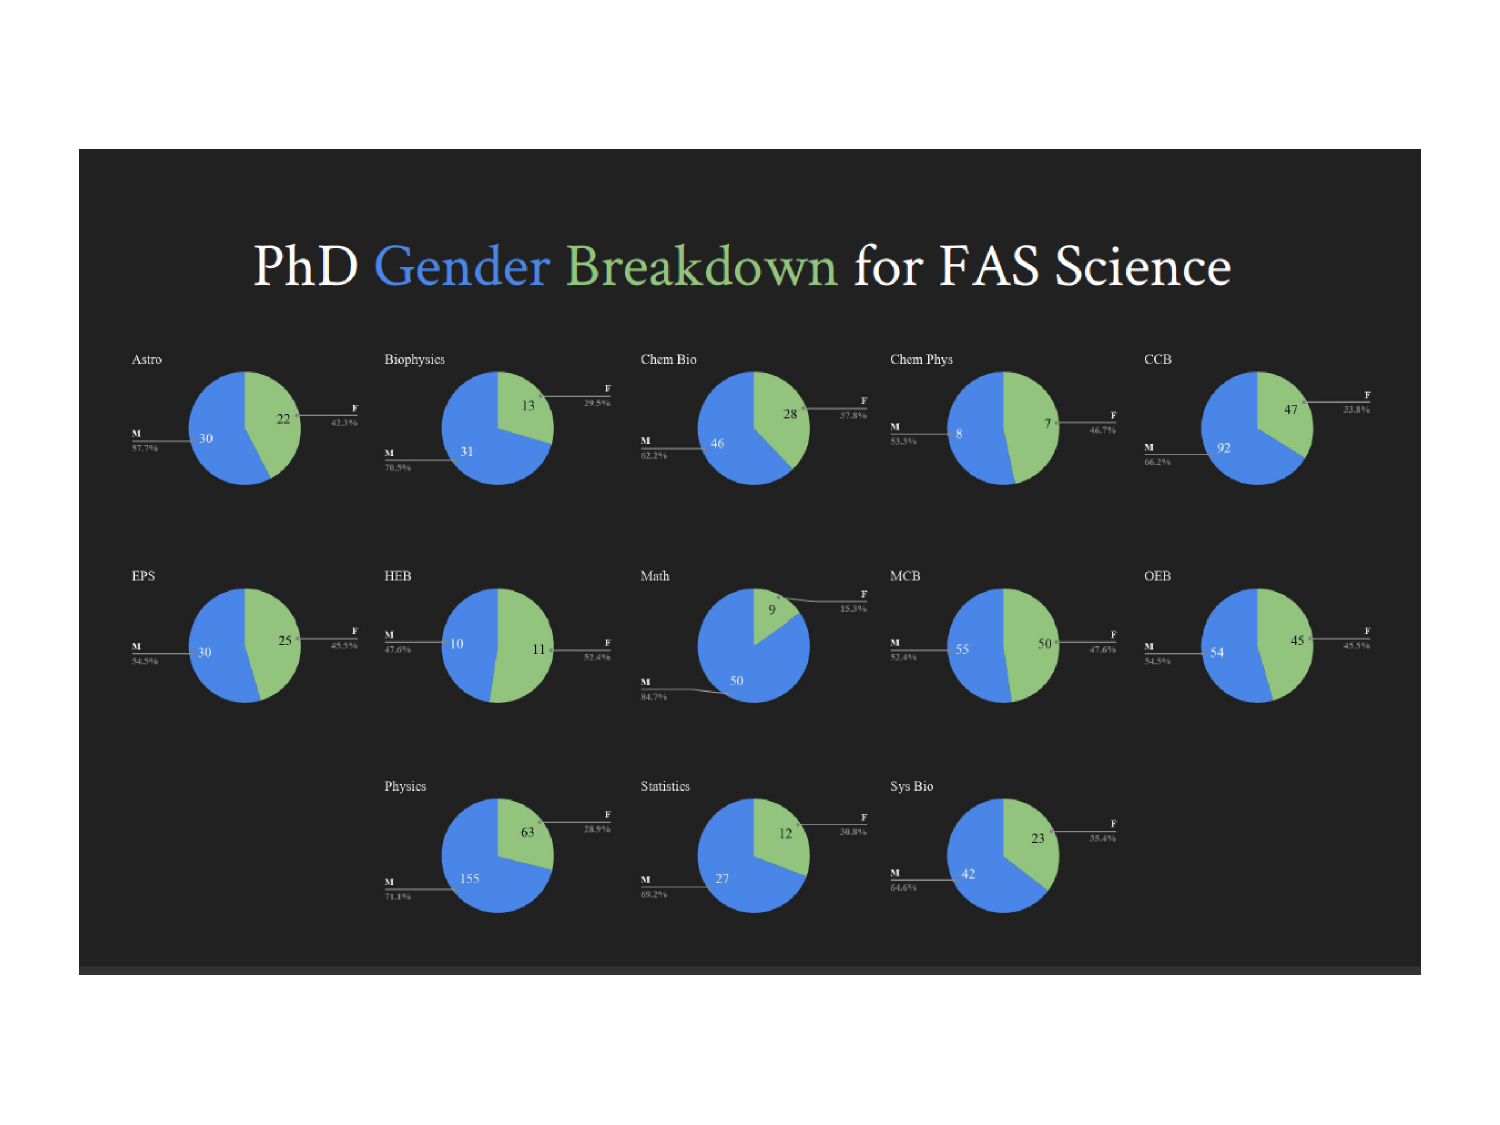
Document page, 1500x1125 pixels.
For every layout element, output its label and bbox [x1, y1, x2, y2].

picture [78, 149, 1422, 976]
